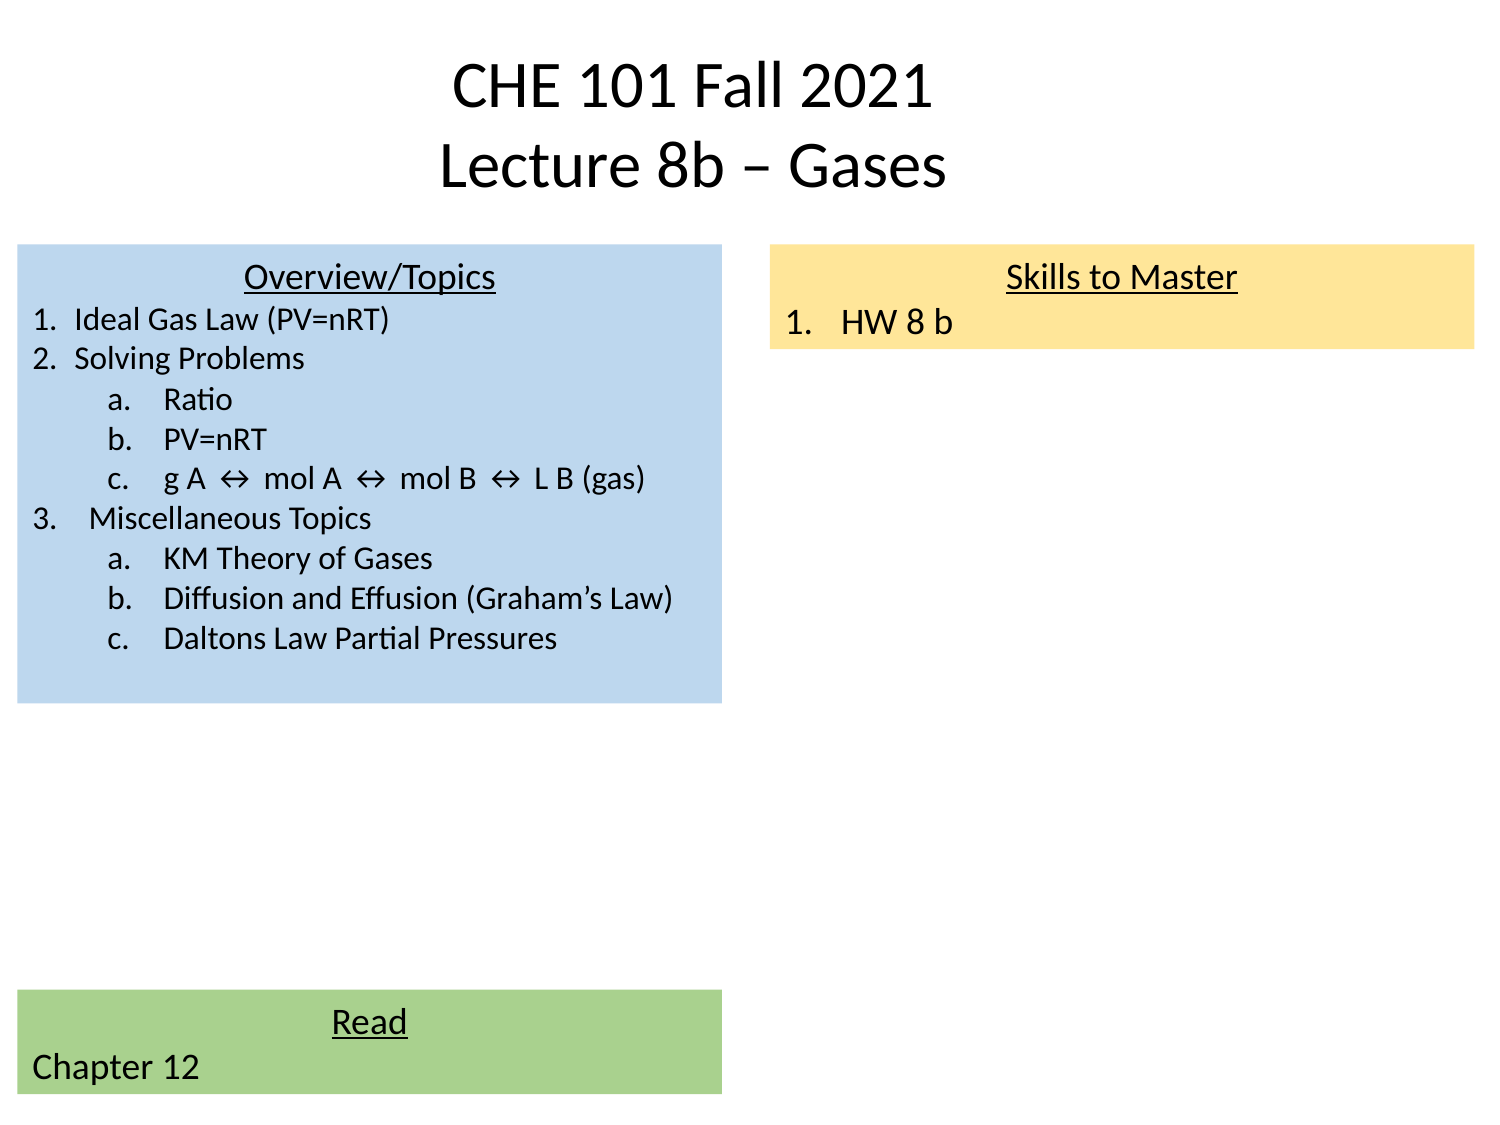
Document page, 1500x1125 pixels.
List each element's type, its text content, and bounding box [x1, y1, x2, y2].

text_box Overview/Topics Ideal Gas Law (PV=nRT) Solving Problems Ratio PV=nRT g A ↔ mol A ↔ mol B ↔ L B (gas) Miscellaneous Topics KM Theory of Gases Diffusion and Effusion (Graham’s Law) Daltons Law Partial Pressures [17, 244, 722, 704]
text_box Skills to Master HW 8 b [769, 244, 1475, 350]
text_box CHE 101 Fall 2021 Lecture 8b – Gases [424, 33, 963, 209]
text_box Read Chapter 12 [17, 989, 722, 1095]
